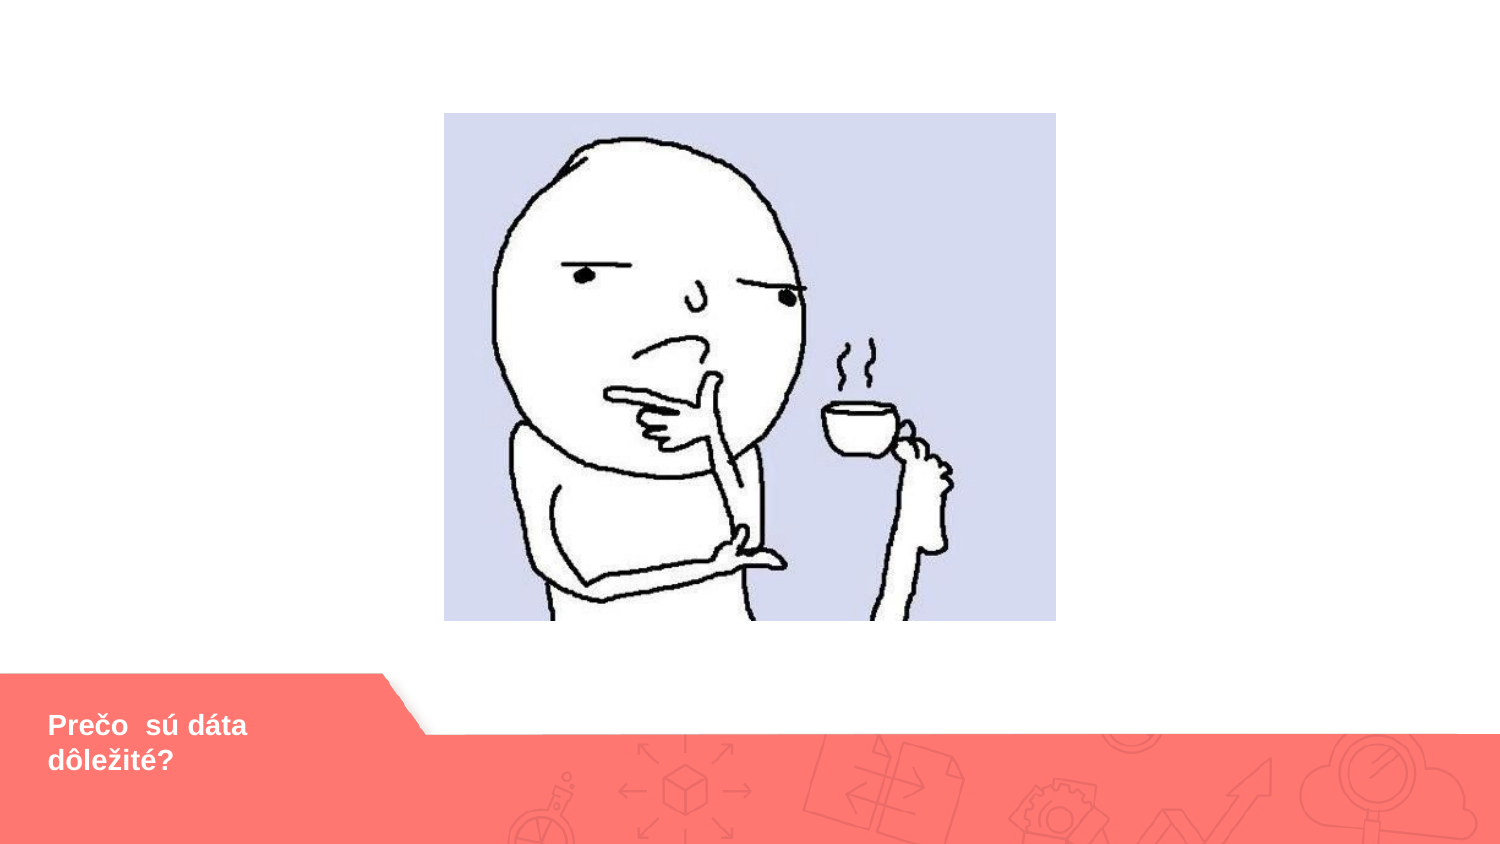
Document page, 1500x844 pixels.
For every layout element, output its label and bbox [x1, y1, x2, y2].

picture [443, 113, 1057, 621]
picture [0, 663, 1500, 844]
